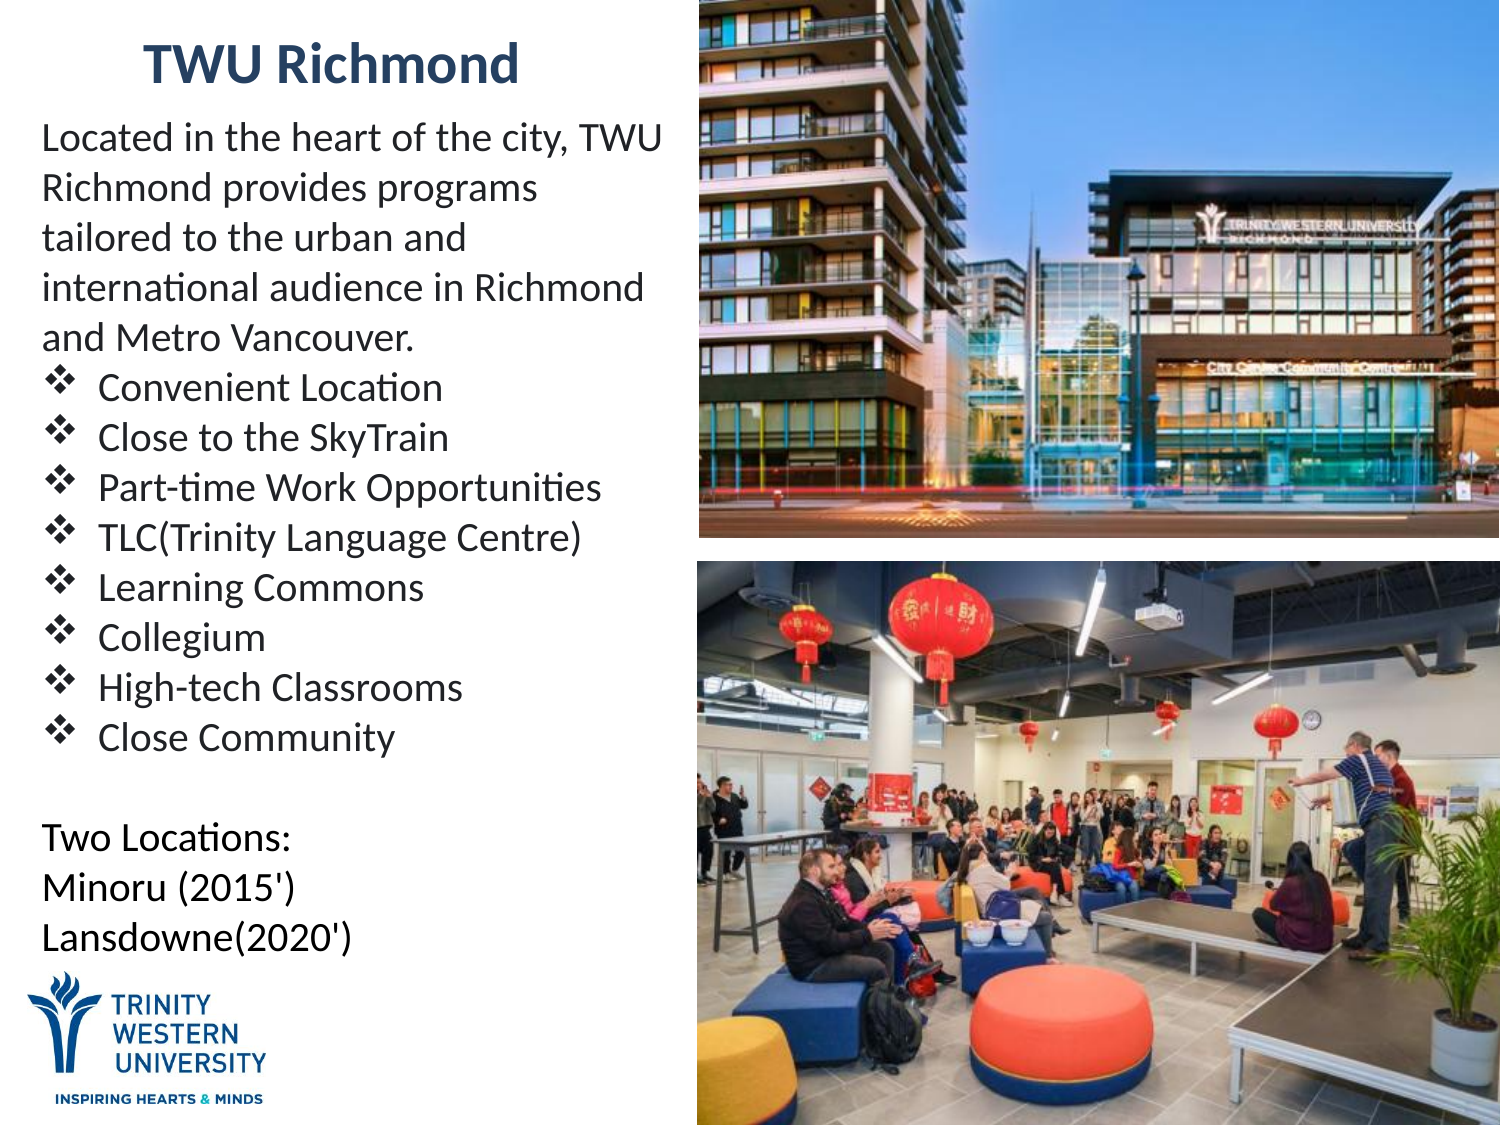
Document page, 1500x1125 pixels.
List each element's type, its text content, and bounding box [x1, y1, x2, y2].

picture [27, 970, 266, 1104]
picture [696, 560, 1500, 1125]
text_box TWU Richmond [129, 18, 623, 102]
picture [699, 0, 1500, 538]
text_box Located in the heart of the city, TWU Richmond provides programs tailored to the urban and international audience in Richmond and Metro Vancouver. Convenient Location Close to the SkyTrain Part-time Work Opportunities TLC(Trinity Language Centre) Learning Commons Collegium High-tech Classrooms Close Community Two Locations: Minoru (2015') Lansdowne(2020') [26, 102, 680, 1018]
